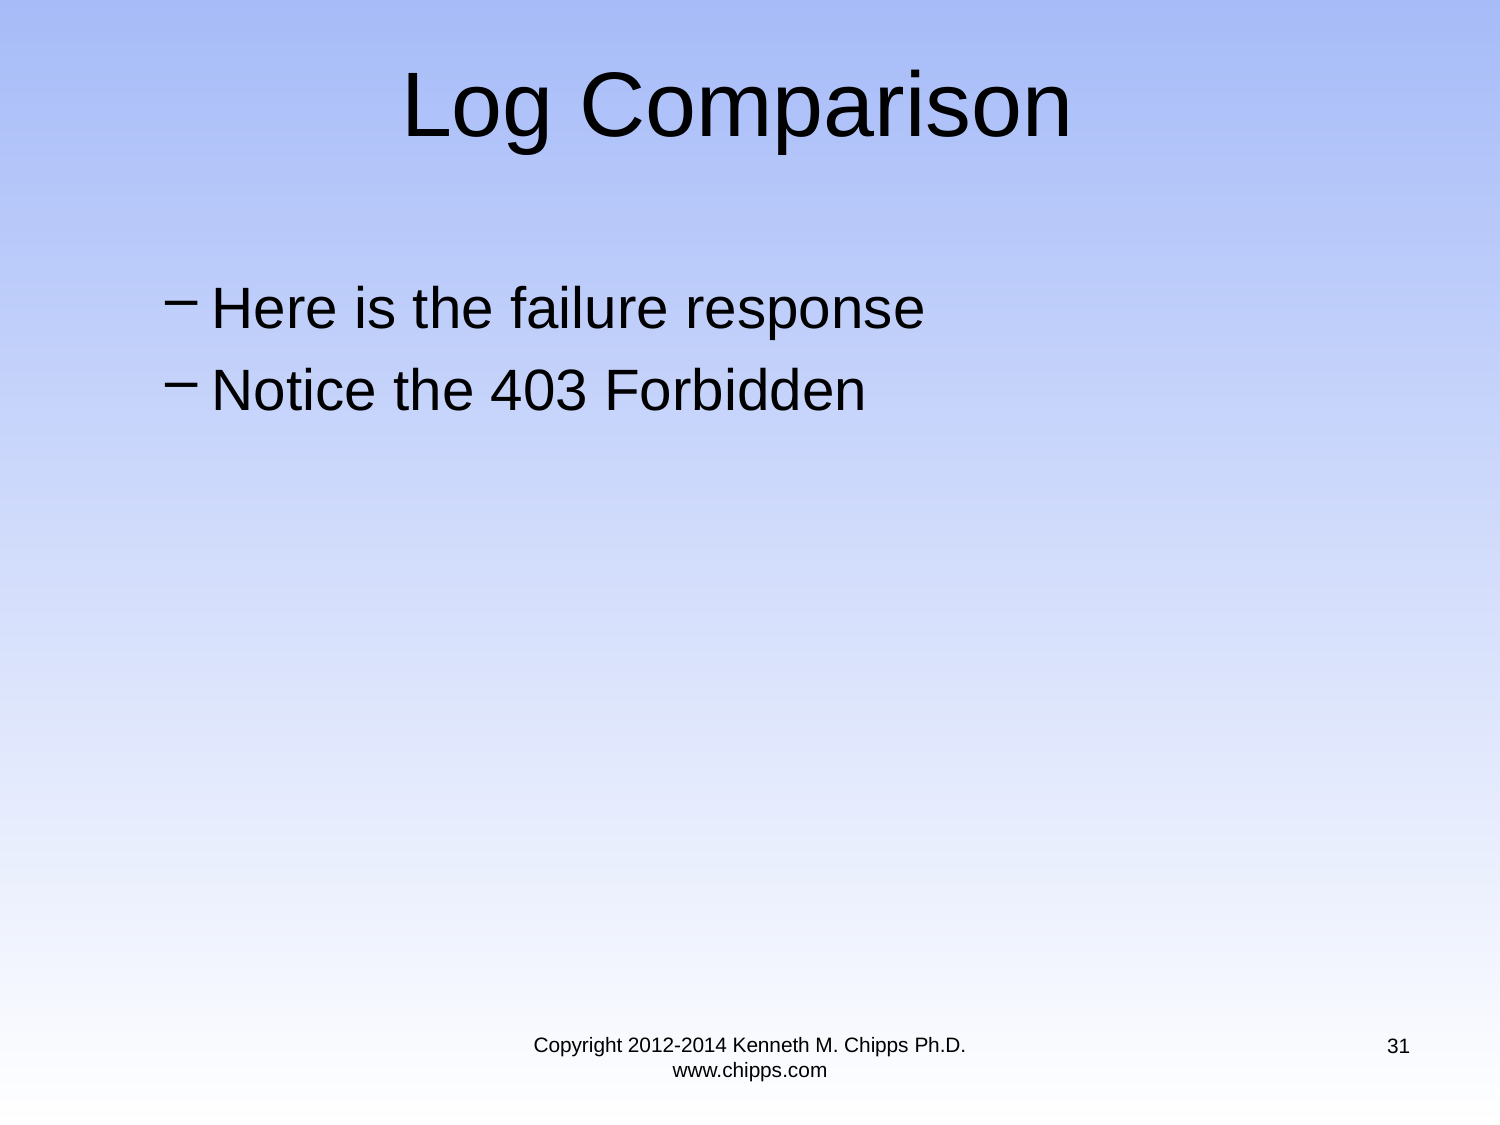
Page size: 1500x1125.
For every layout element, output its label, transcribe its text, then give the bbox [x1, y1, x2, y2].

list Here is the failure response Notice the 403 Forbidden [75, 262, 1425, 1005]
slide_number 31 [1074, 1024, 1426, 1104]
title Log Comparison [94, 50, 1407, 150]
footer Copyright 2012-2014 Kenneth M. Chipps Ph.D. www.chipps.com [449, 1024, 1051, 1103]
